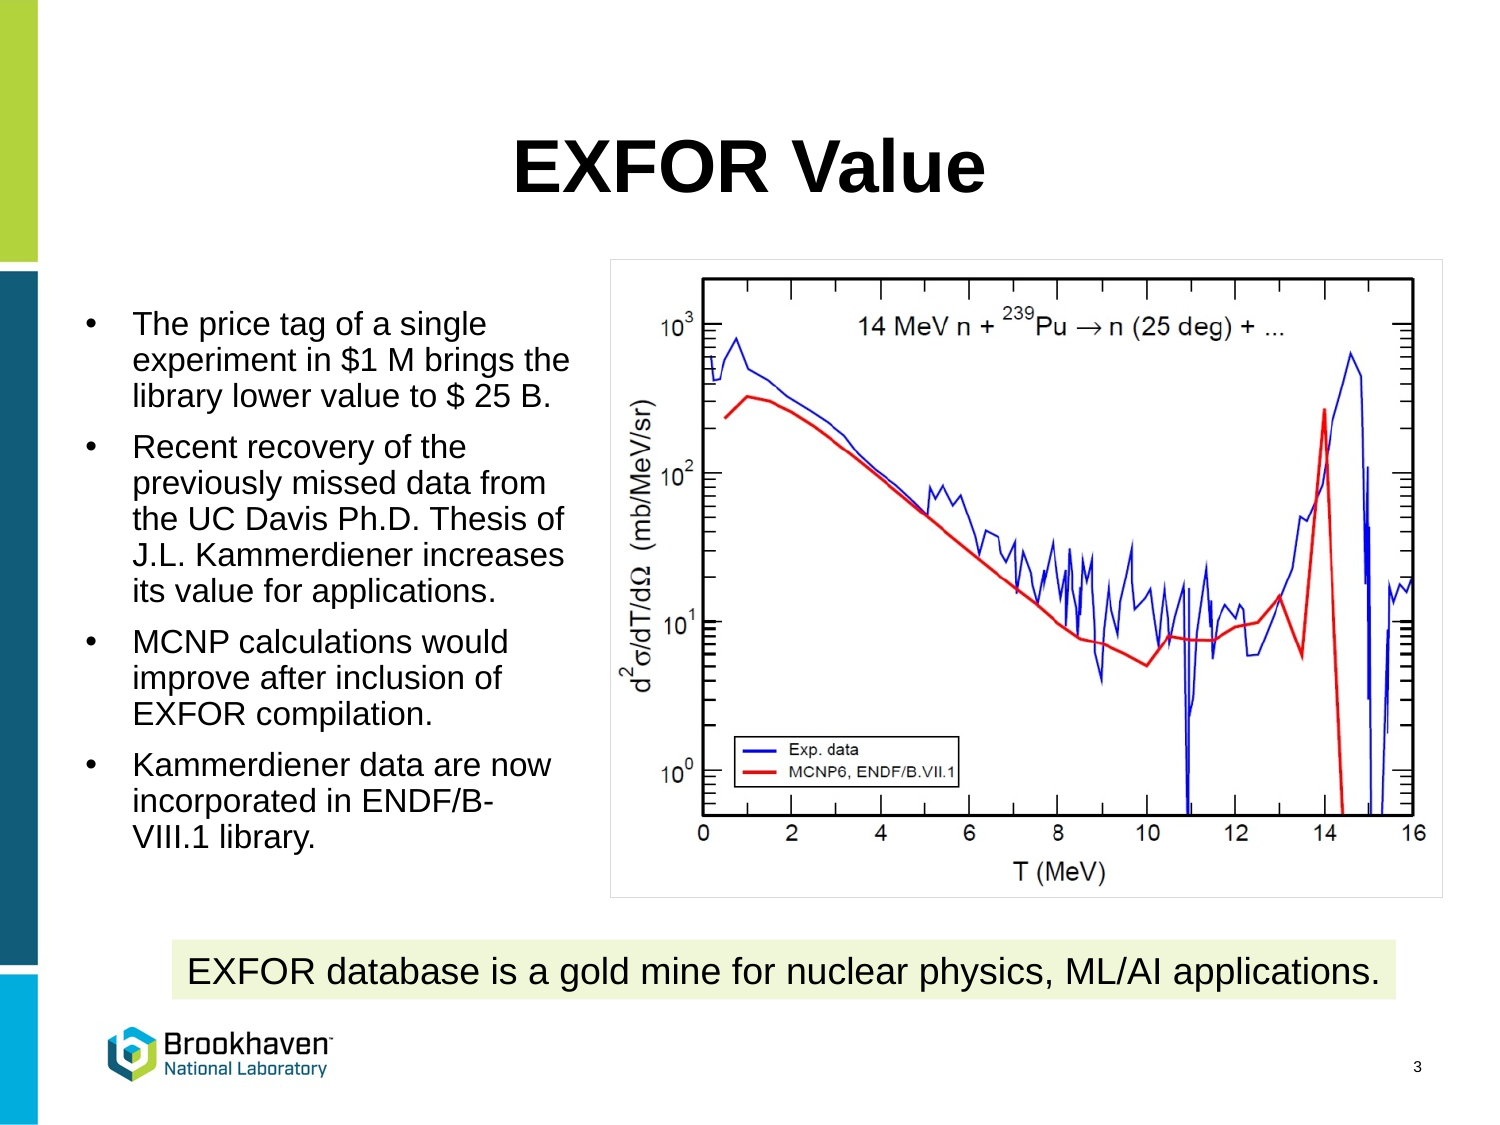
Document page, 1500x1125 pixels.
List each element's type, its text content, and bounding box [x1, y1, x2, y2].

picture [0, 0, 1500, 1125]
slide_number 3 [1376, 1036, 1430, 1097]
list The price tag of a single experiment in $1 M brings the library lower value to $ 25 B. Recent recovery of the previously missed data from the UC Davis Ph.D. Thesis of J.L. Kammerdiener increases its value for applications. MCNP calculations would improve after inclusion of EXFOR compilation. Kammerdiener data are now incorporated in ENDF/B-VIII.1 library. [70, 299, 588, 971]
title EXFOR Value [70, 59, 1430, 278]
text_box EXFOR database is a gold mine for nuclear physics, ML/AI applications. [172, 939, 1397, 1000]
